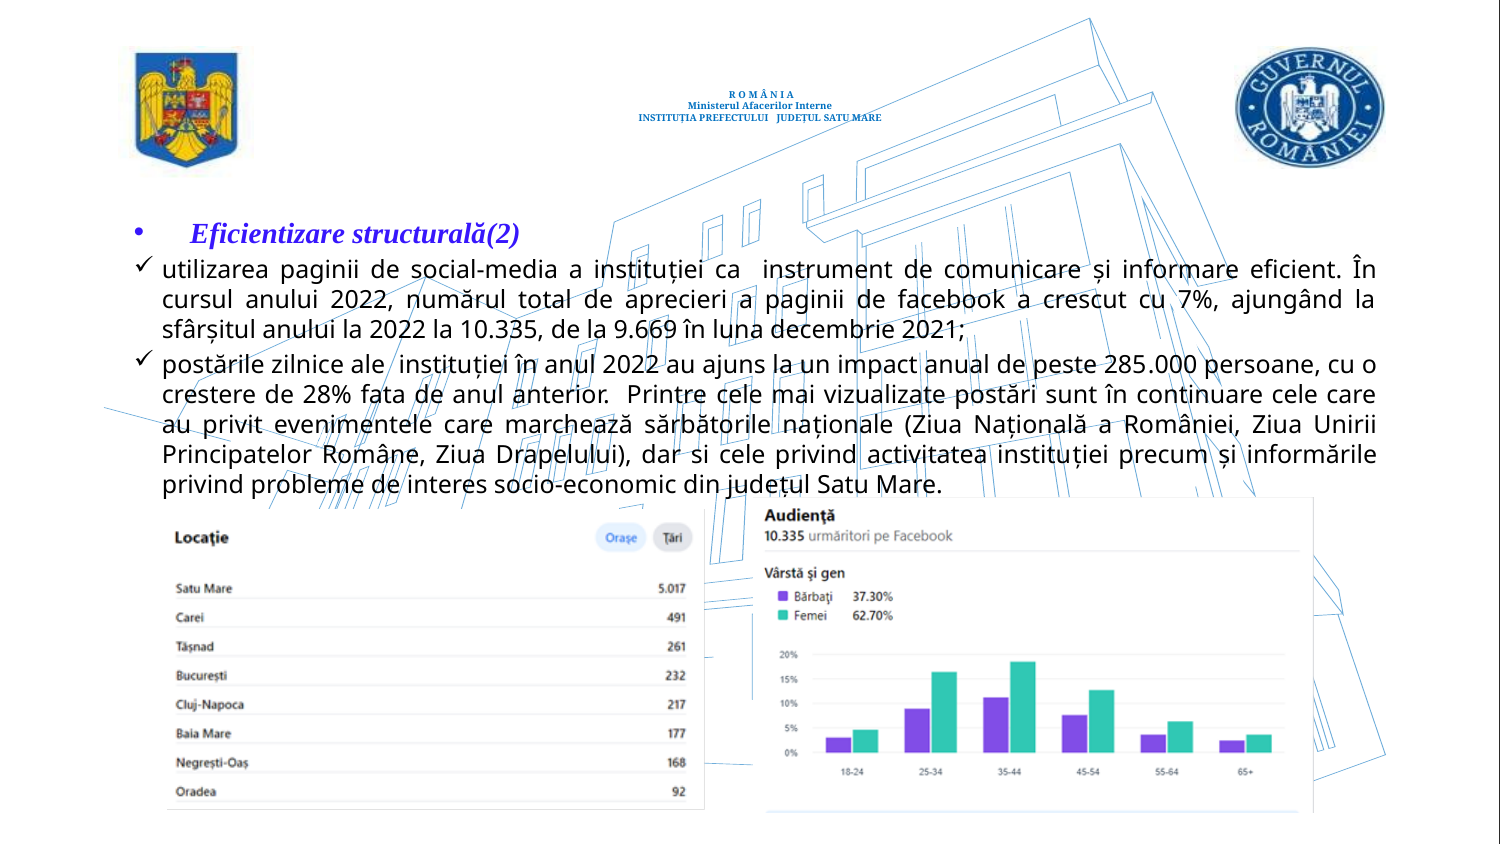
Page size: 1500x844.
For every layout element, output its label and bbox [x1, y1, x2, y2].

text_box [0, 0, 1500, 844]
picture [166, 509, 707, 813]
picture [752, 496, 1315, 813]
